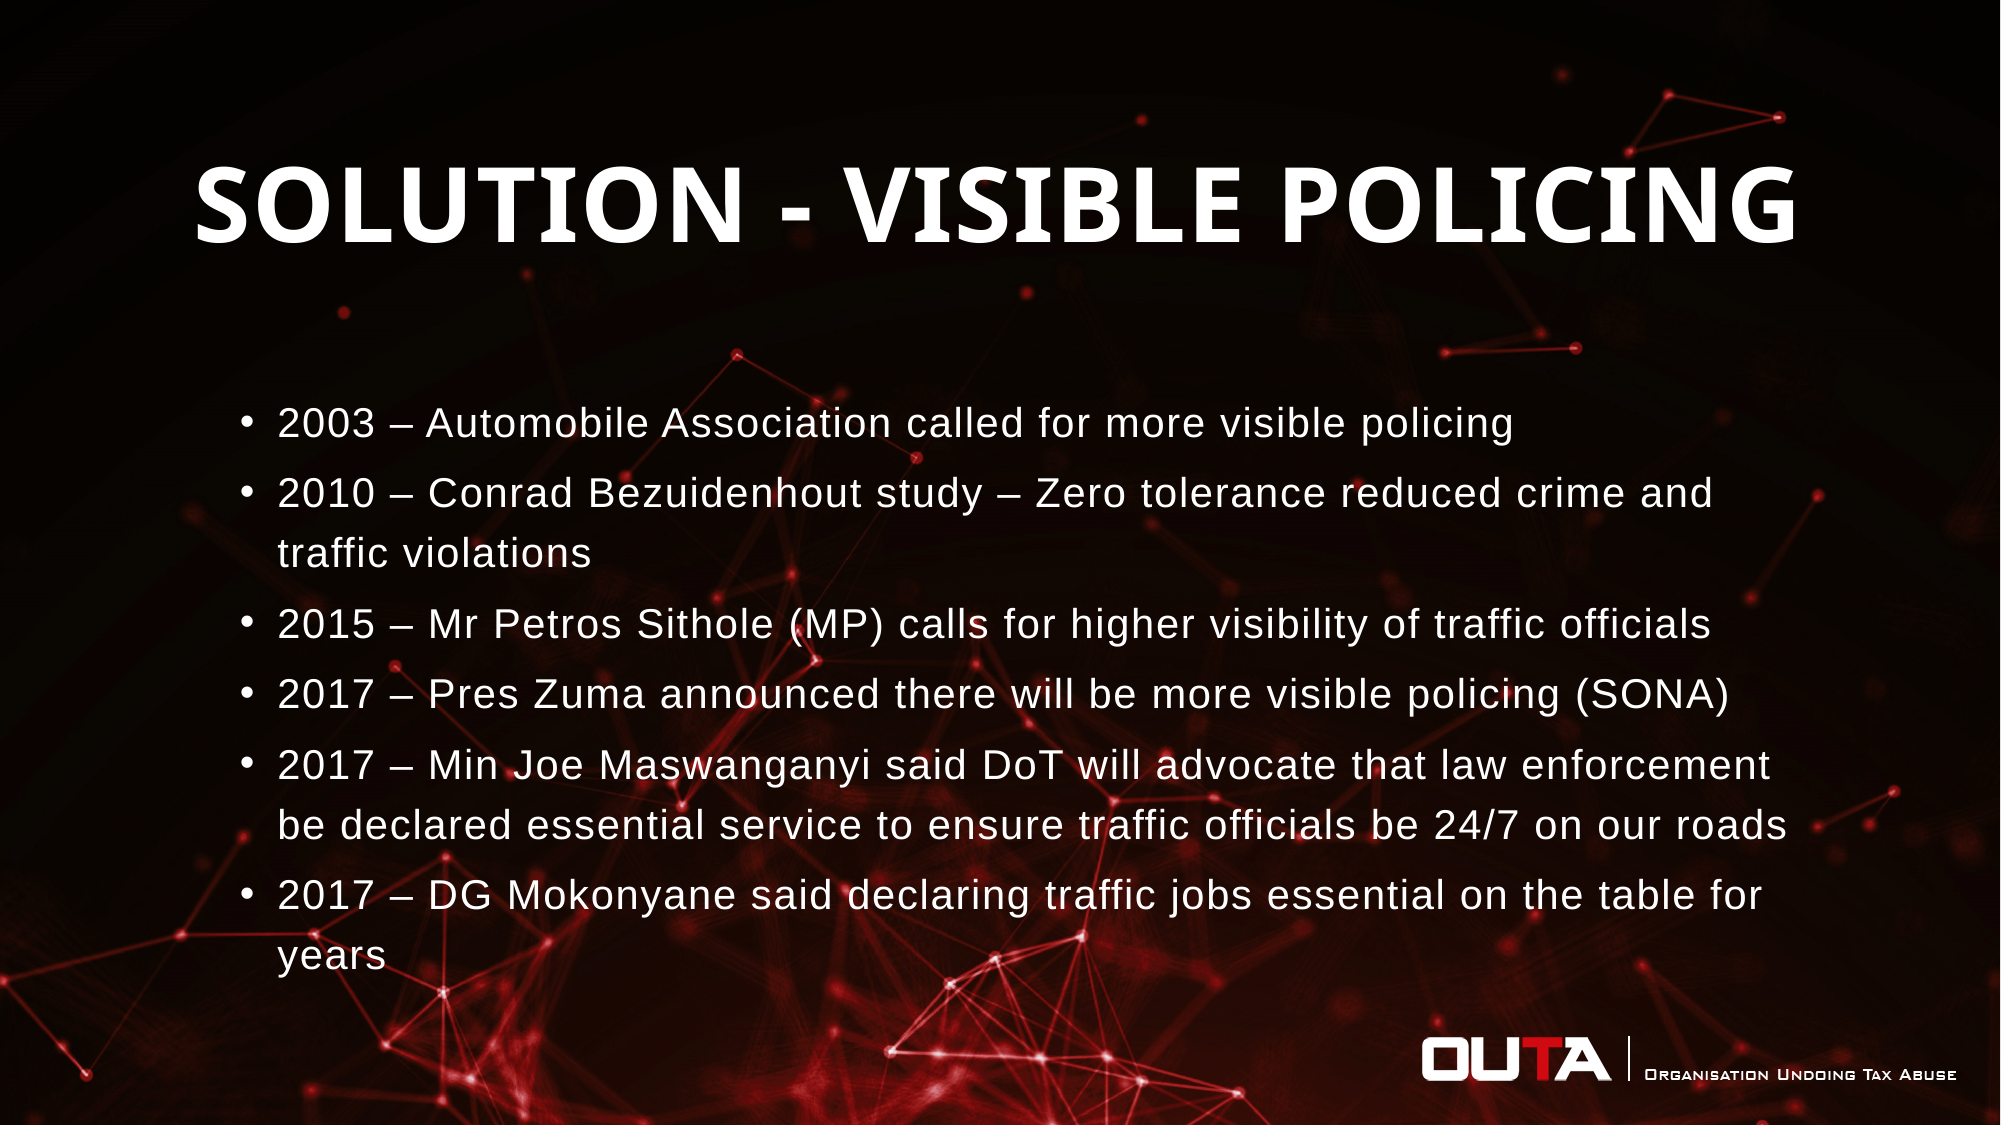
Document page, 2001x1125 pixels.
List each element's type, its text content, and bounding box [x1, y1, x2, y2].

picture [0, 0, 2001, 1125]
title SOLUTION - VISIBLE POLICING [149, 99, 1849, 317]
list 2003 – Automobile Association called for more visible policing 2010 – Conrad Bezuidenhout study – Zero tolerance reduced crime and traffic violations 2015 – Mr Petros Sithole (MP) calls for higher visibility of traffic officials 2017 – Pres Zuma announced there will be more visible policing (SONA) 2017 – Min Joe Maswanganyi said DoT will advocate that law enforcement be declared essential service to ensure traffic officials be 24/7 on our roads 2017 – DG Mokonyane said declaring traffic jobs essential on the table for years [149, 317, 1849, 1091]
